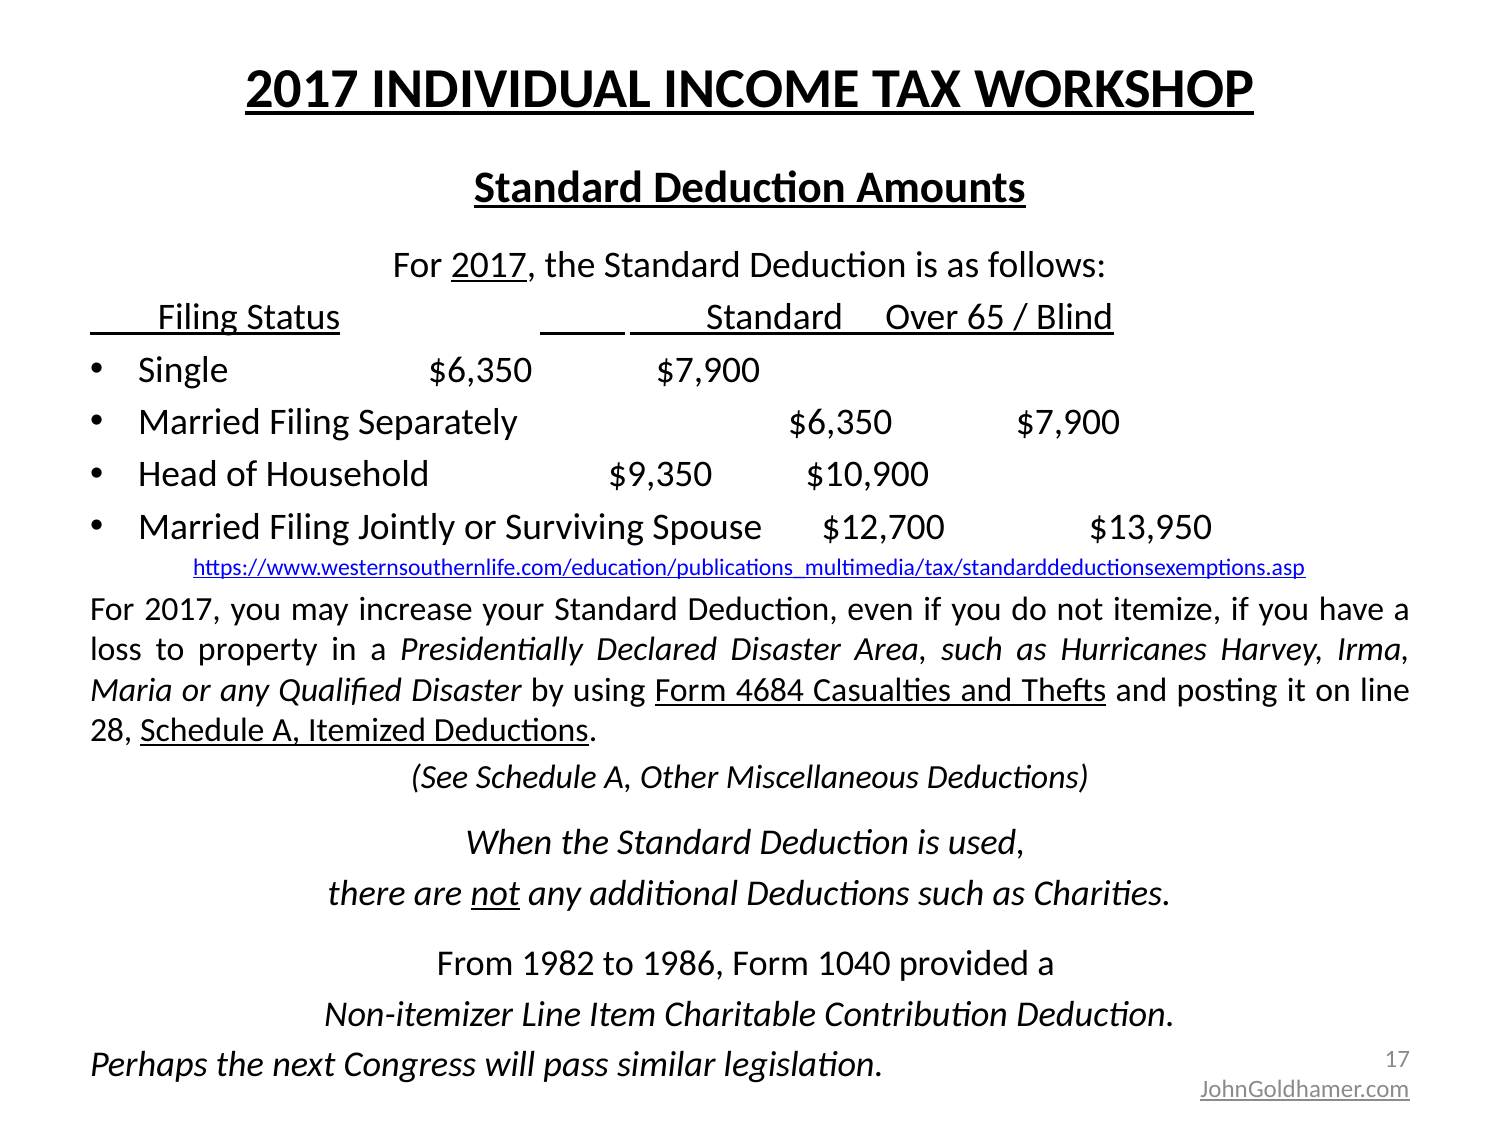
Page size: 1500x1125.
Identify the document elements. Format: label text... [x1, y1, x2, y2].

title 2017 INDIVIDUAL INCOME TAX WORKSHOP [75, 37, 1425, 133]
slide_number 17 JohnGoldhamer.com [1074, 1042, 1425, 1103]
list Standard Deduction Amounts For 2017, the Standard Deduction is as follows: Filing Status Standard Over 65 / Blind Single $6,350 $7,900 Married Filing Separately $6,350 $7,900 Head of Household $9,350 $10,900 Married Filing Jointly or Surviving Spouse $12,700 $13,950 https://www.westernsouthernlife.com/education/publications_multimedia/tax/standarddeductionsexemptions.asp For 2017, you may increase your Standard Deduction, even if you do not itemize, if you have a loss to property in a Presidentially Declared Disaster Area, such as Hurricanes Harvey, Irma, Maria or any Qualified Disaster by using Form 4684 Casualties and Thefts and posting it on line 28, Schedule A, Itemized Deductions. (See Schedule A, Other Miscellaneous Deductions) When the Standard Deduction is used, there are not any additional Deductions such as Charities. From 1982 to 1986, Form 1040 provided a Non-itemizer Line Item Charitable Contribution Deduction. Perhaps the next Congress will pass similar legislation. [75, 149, 1425, 1100]
